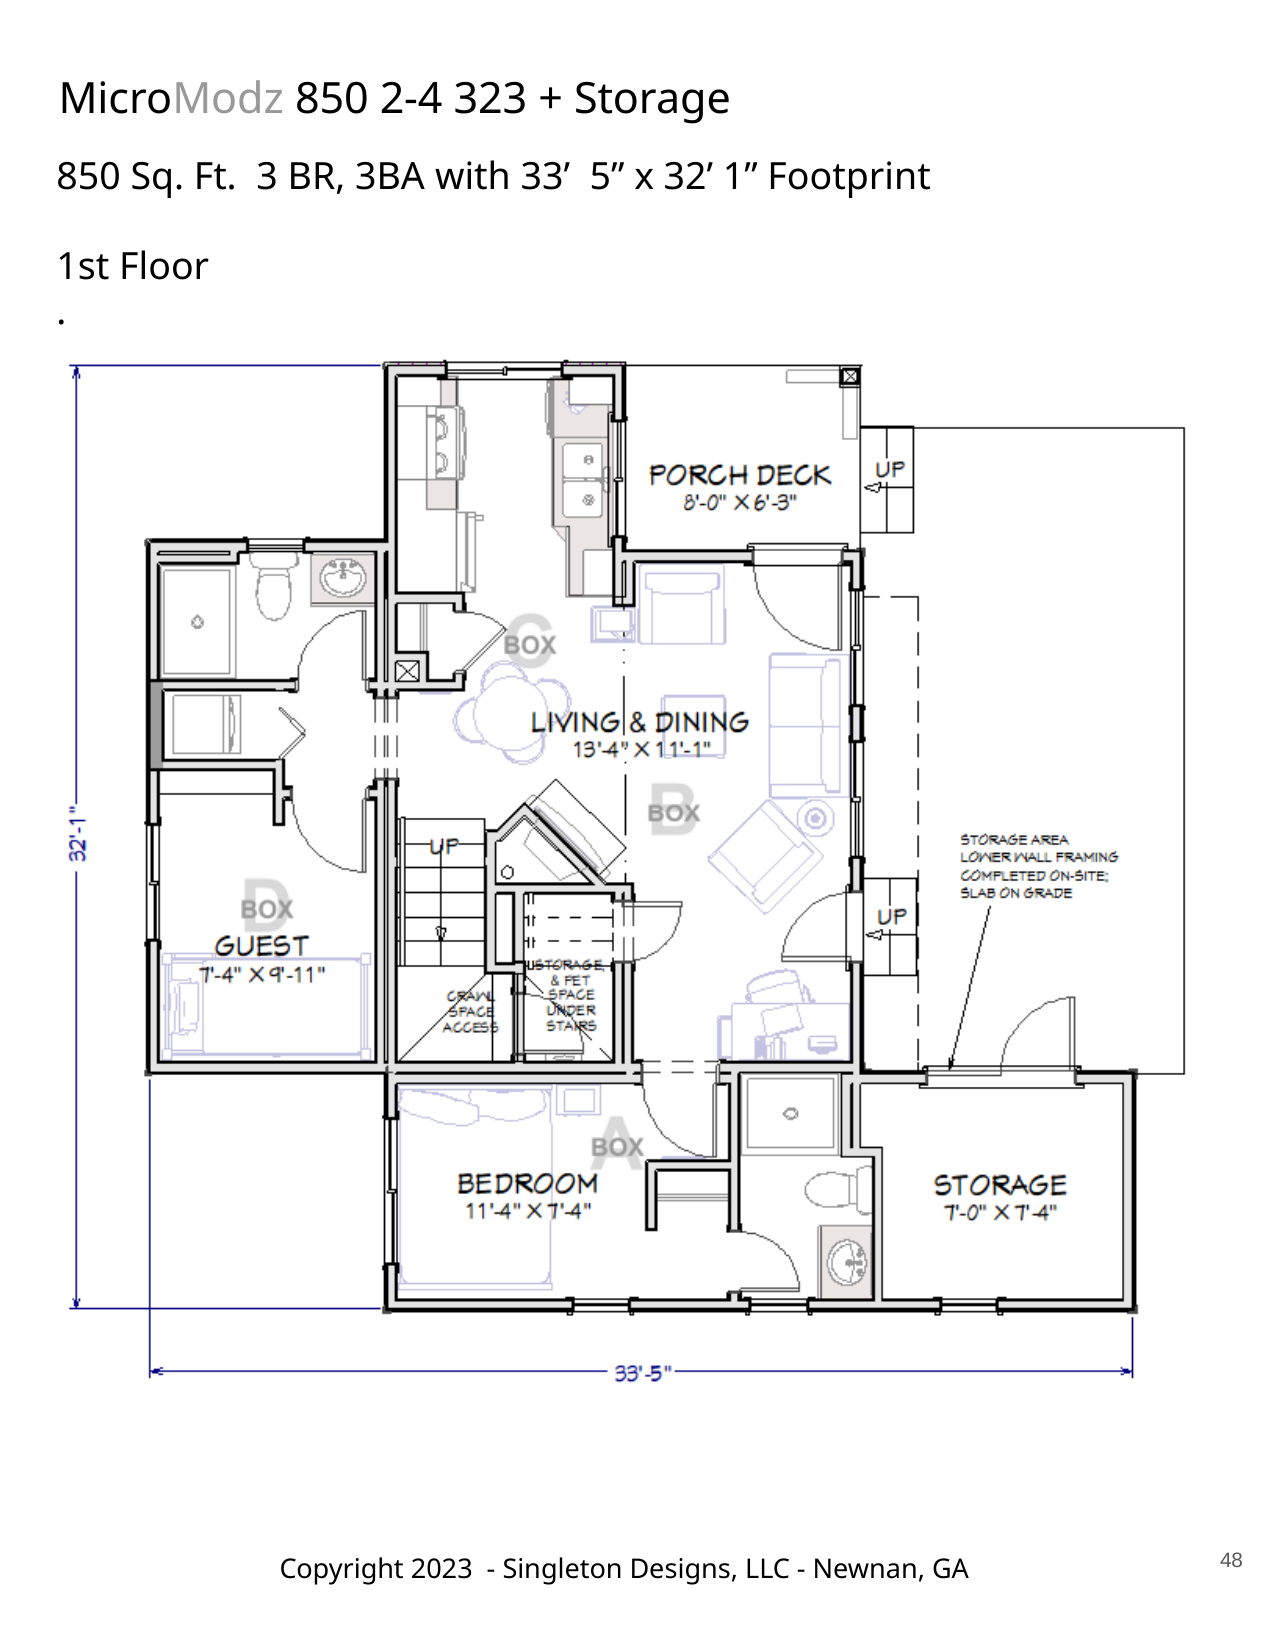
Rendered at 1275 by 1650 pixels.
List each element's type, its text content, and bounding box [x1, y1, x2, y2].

slide_number ‹#› [1181, 1495, 1258, 1623]
picture [58, 282, 1217, 1441]
text_box Copyright 2023 - Singleton Designs, LLC - Newnan, GA [66, 1511, 1181, 1600]
text_box 850 Sq. Ft. 3 BR, 3BA with 33’ 5” x 32’ 1” Footprint 1st Floor . [41, 136, 1232, 198]
title MicroModz 850 2-4 323 + Storage [43, 55, 1232, 136]
